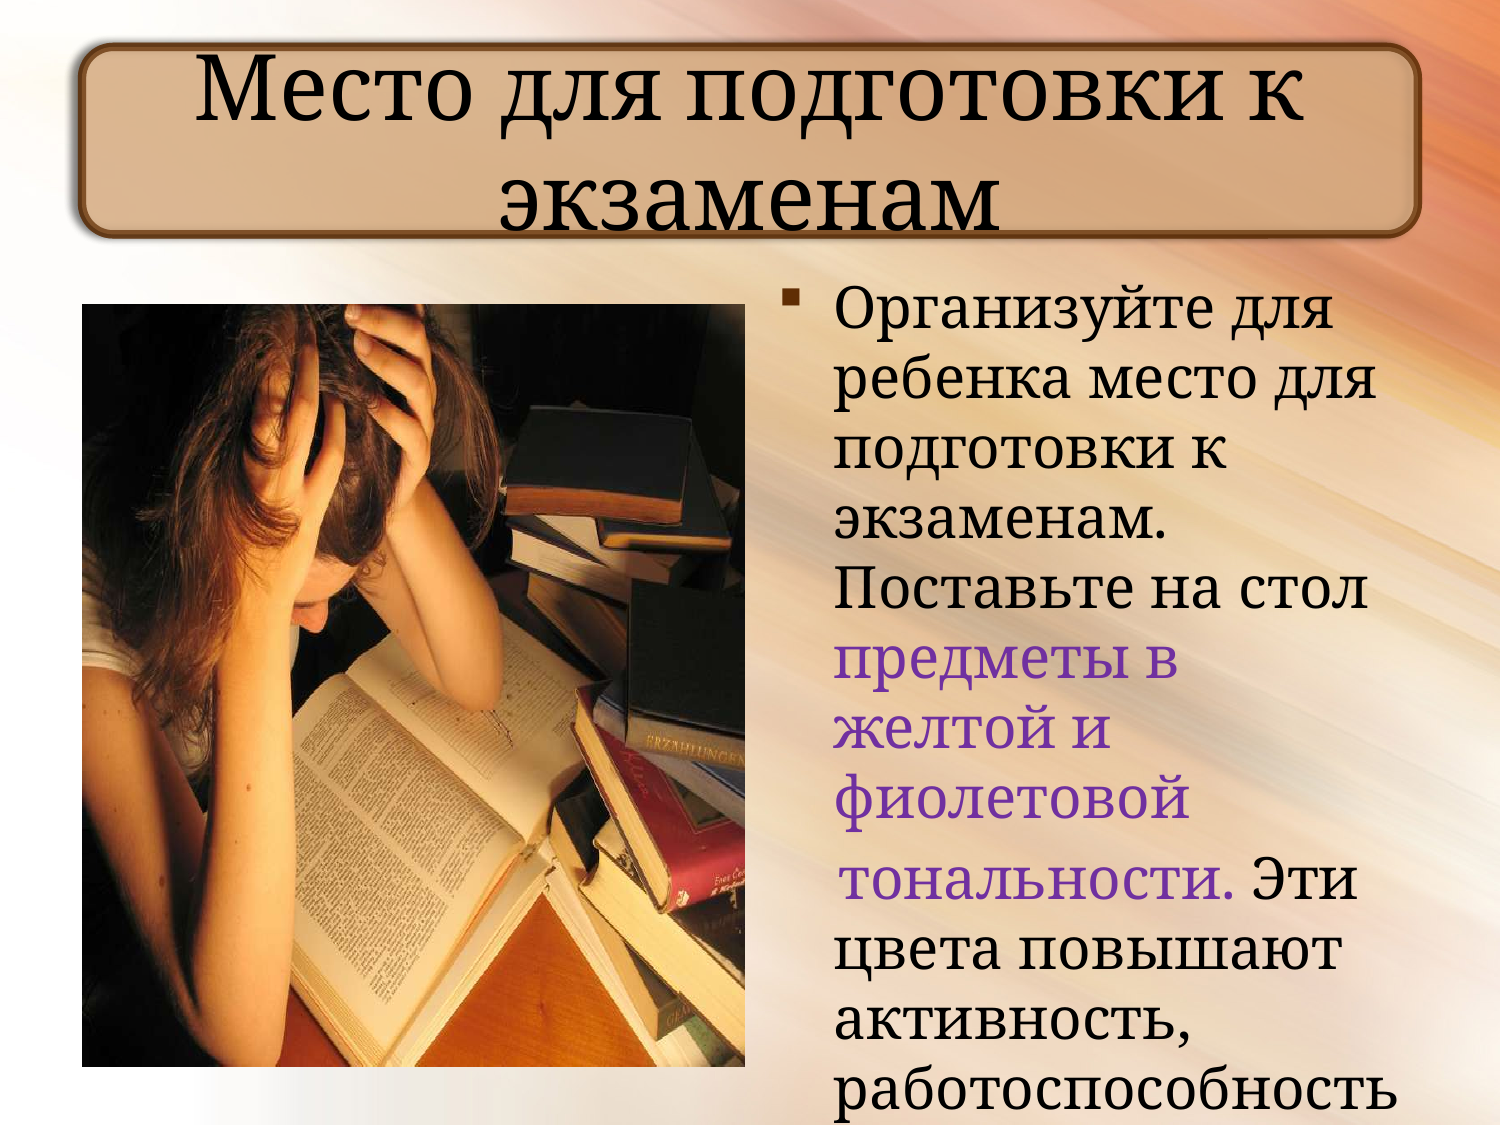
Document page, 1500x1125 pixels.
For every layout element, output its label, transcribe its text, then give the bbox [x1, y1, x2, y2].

list Организуйте для ребенка место для подготовки к экзаменам. Поставьте на стол предметы в желтой и фиолетовой тональности. Эти цвета повышают активность, работоспособность. [762, 262, 1426, 1067]
title Место для подготовки к экзаменам [74, 44, 1426, 233]
picture [0, 0, 1500, 1125]
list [81, 304, 745, 1067]
